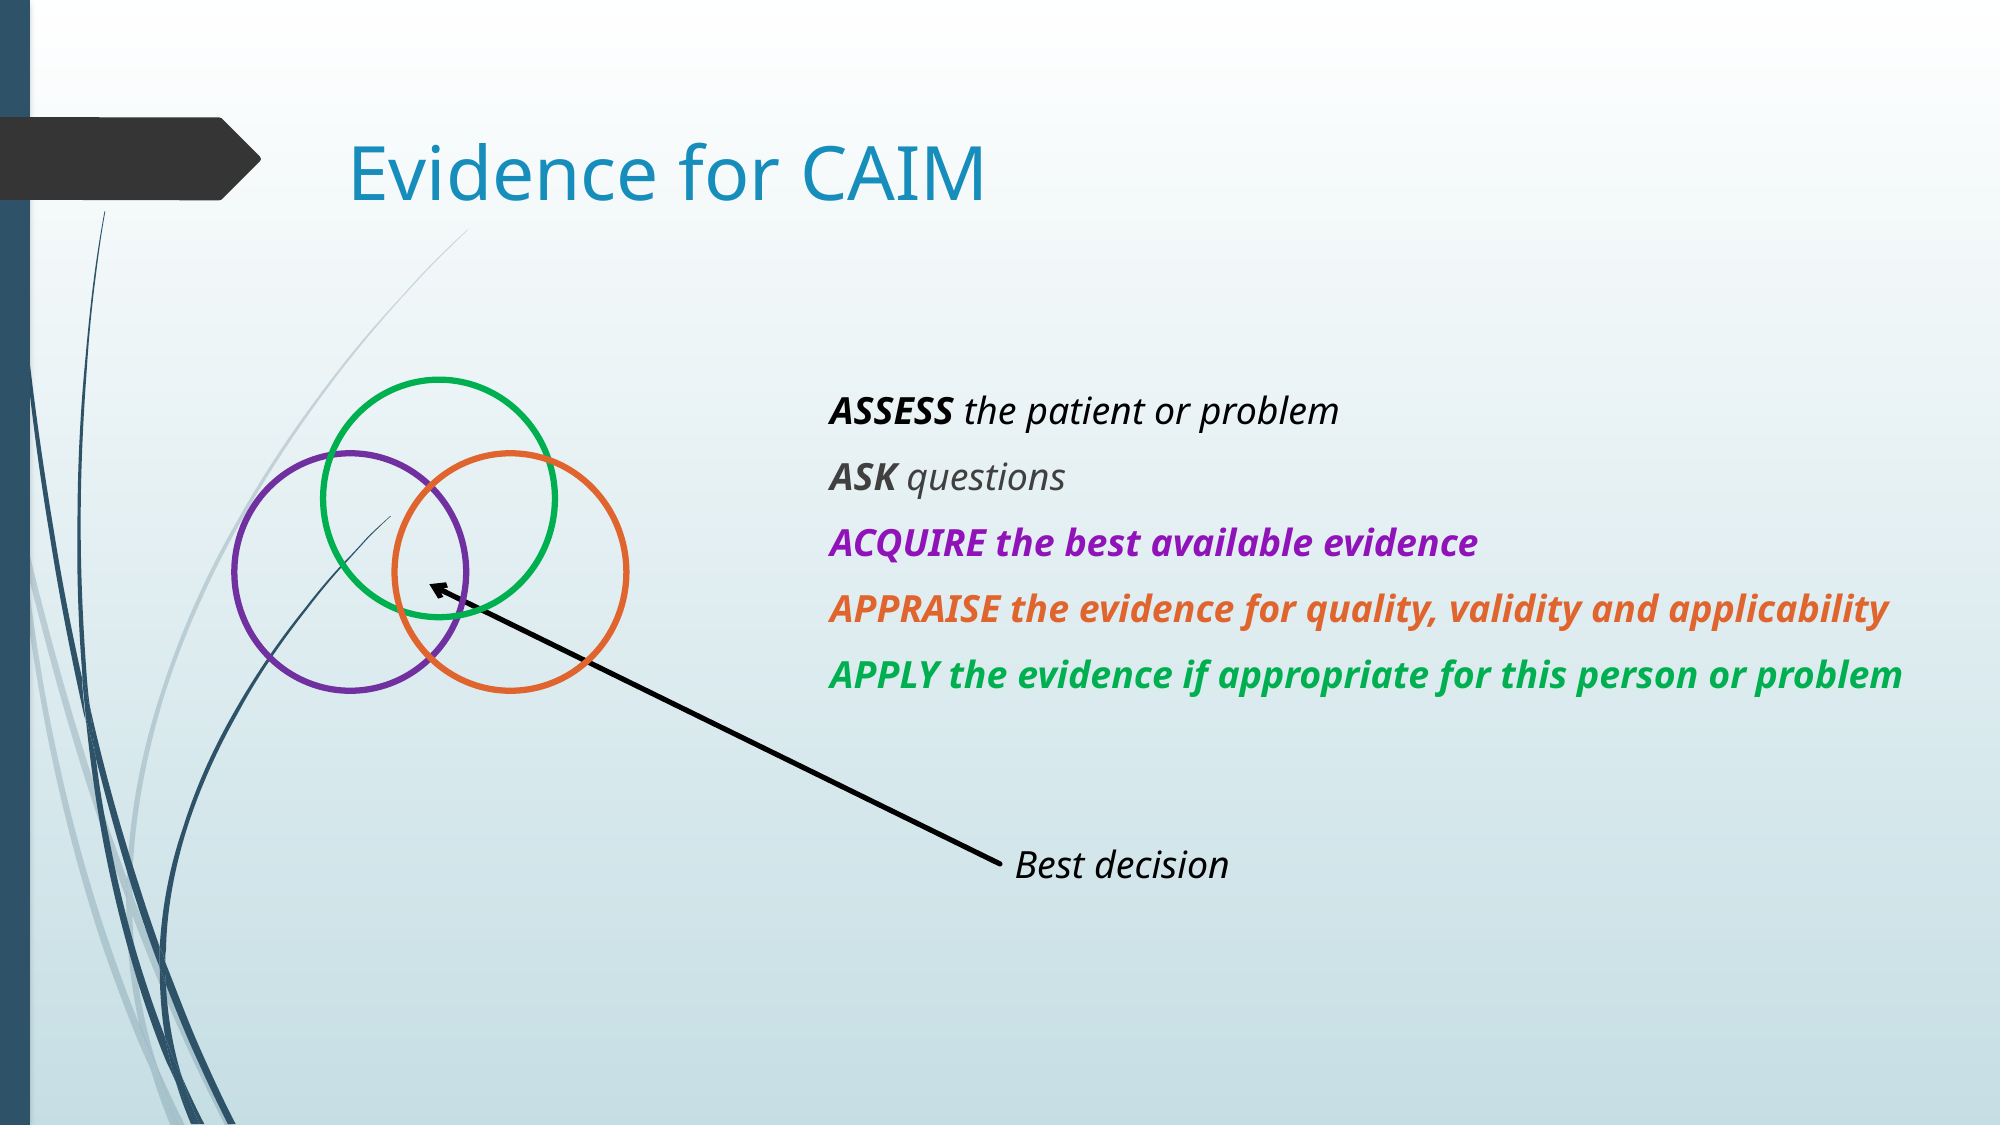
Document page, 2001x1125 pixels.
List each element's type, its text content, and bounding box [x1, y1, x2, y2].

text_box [429, 583, 1001, 865]
list ASSESS the patient or problem ASK questions ACQUIRE the best available evidence APPRAISE the evidence for quality, validity and applicability APPLY the evidence if appropriate for this person or problem [796, 379, 1951, 791]
text_box Best decision [999, 834, 1271, 894]
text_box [234, 379, 627, 691]
title Evidence for CAIM [332, 117, 1794, 328]
